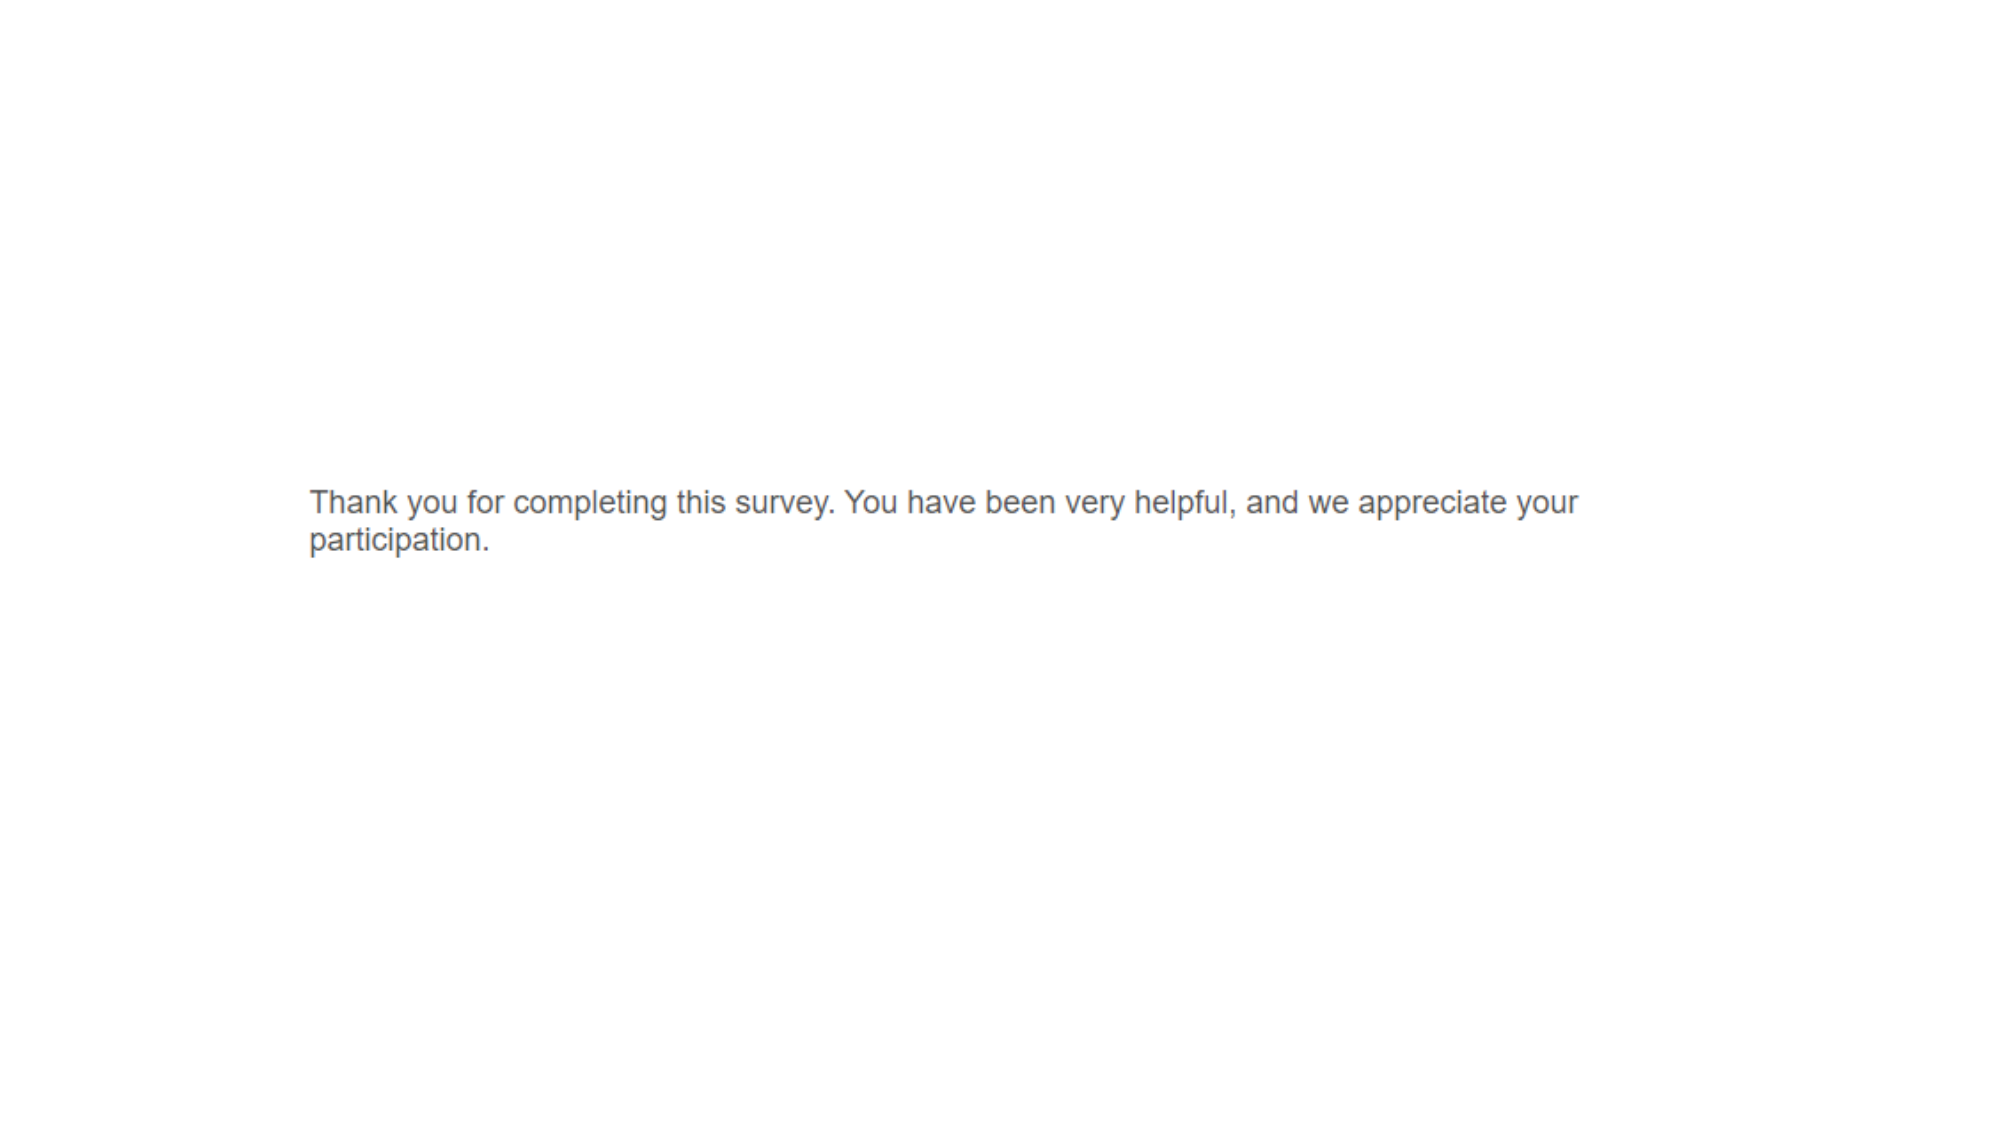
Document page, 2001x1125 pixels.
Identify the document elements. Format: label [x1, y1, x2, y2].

picture [156, 348, 1844, 777]
